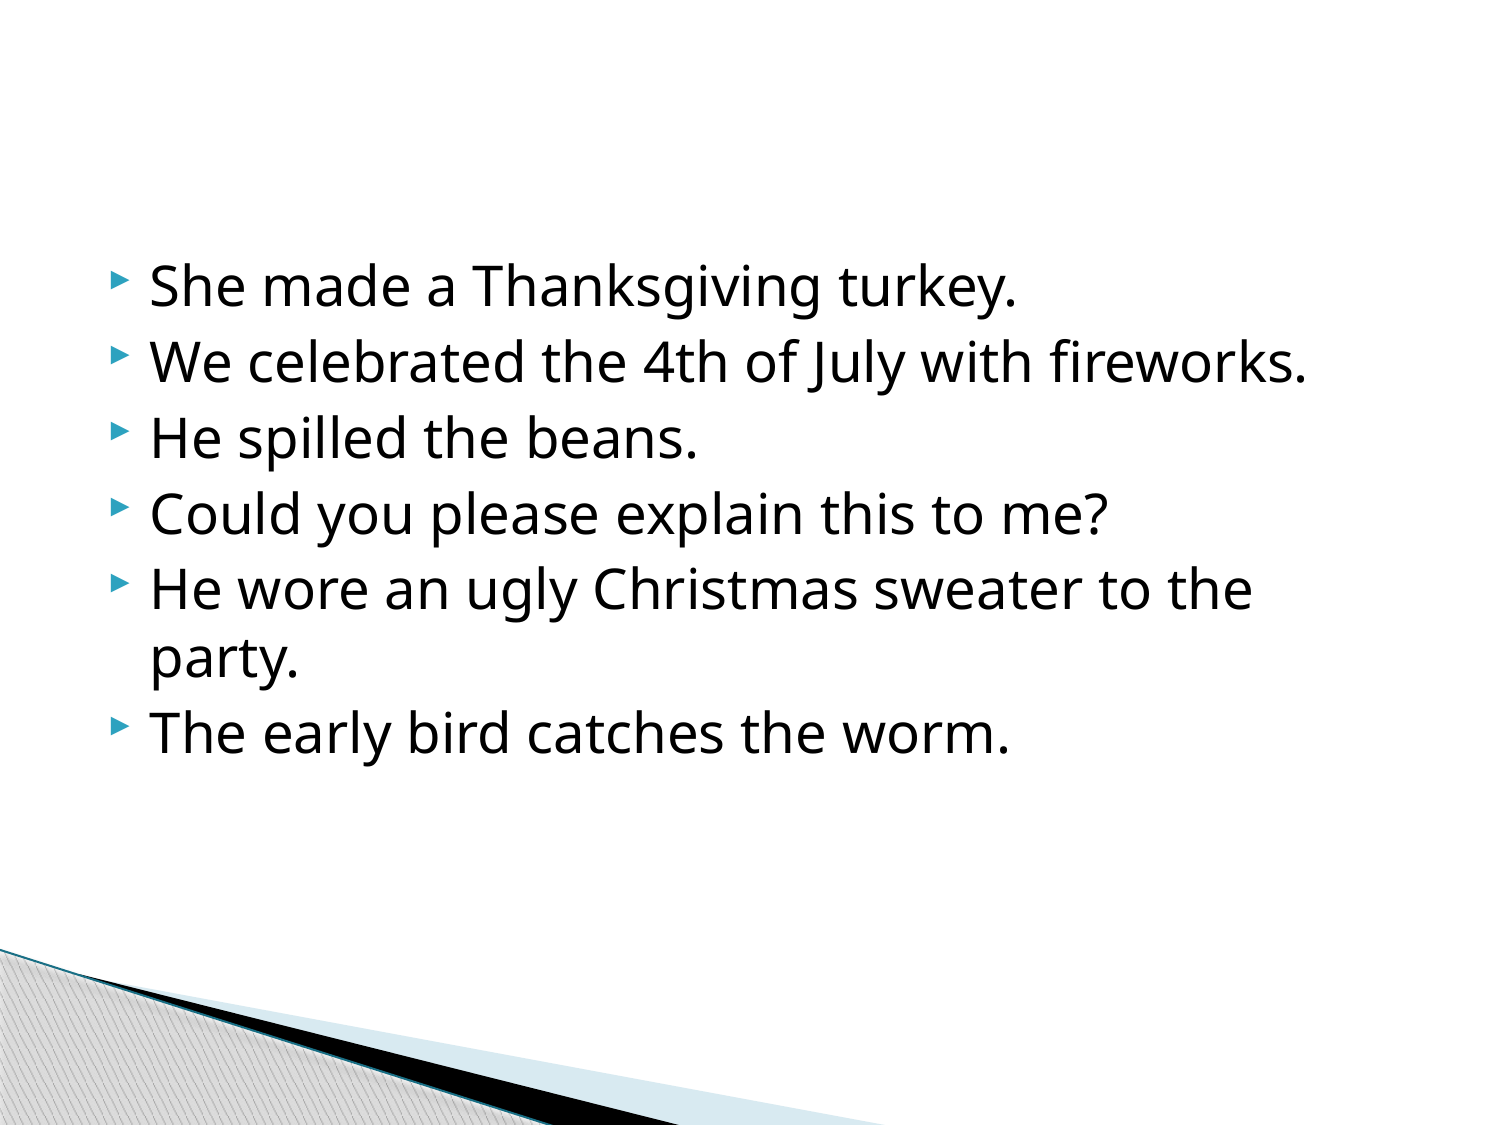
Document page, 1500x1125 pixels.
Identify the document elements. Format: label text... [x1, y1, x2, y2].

list She made a Thanksgiving turkey. We celebrated the 4th of July with fireworks. He spilled the beans. Could you please explain this to me? He wore an ugly Christmas sweater to the party. The early bird catches the worm. [75, 243, 1425, 986]
